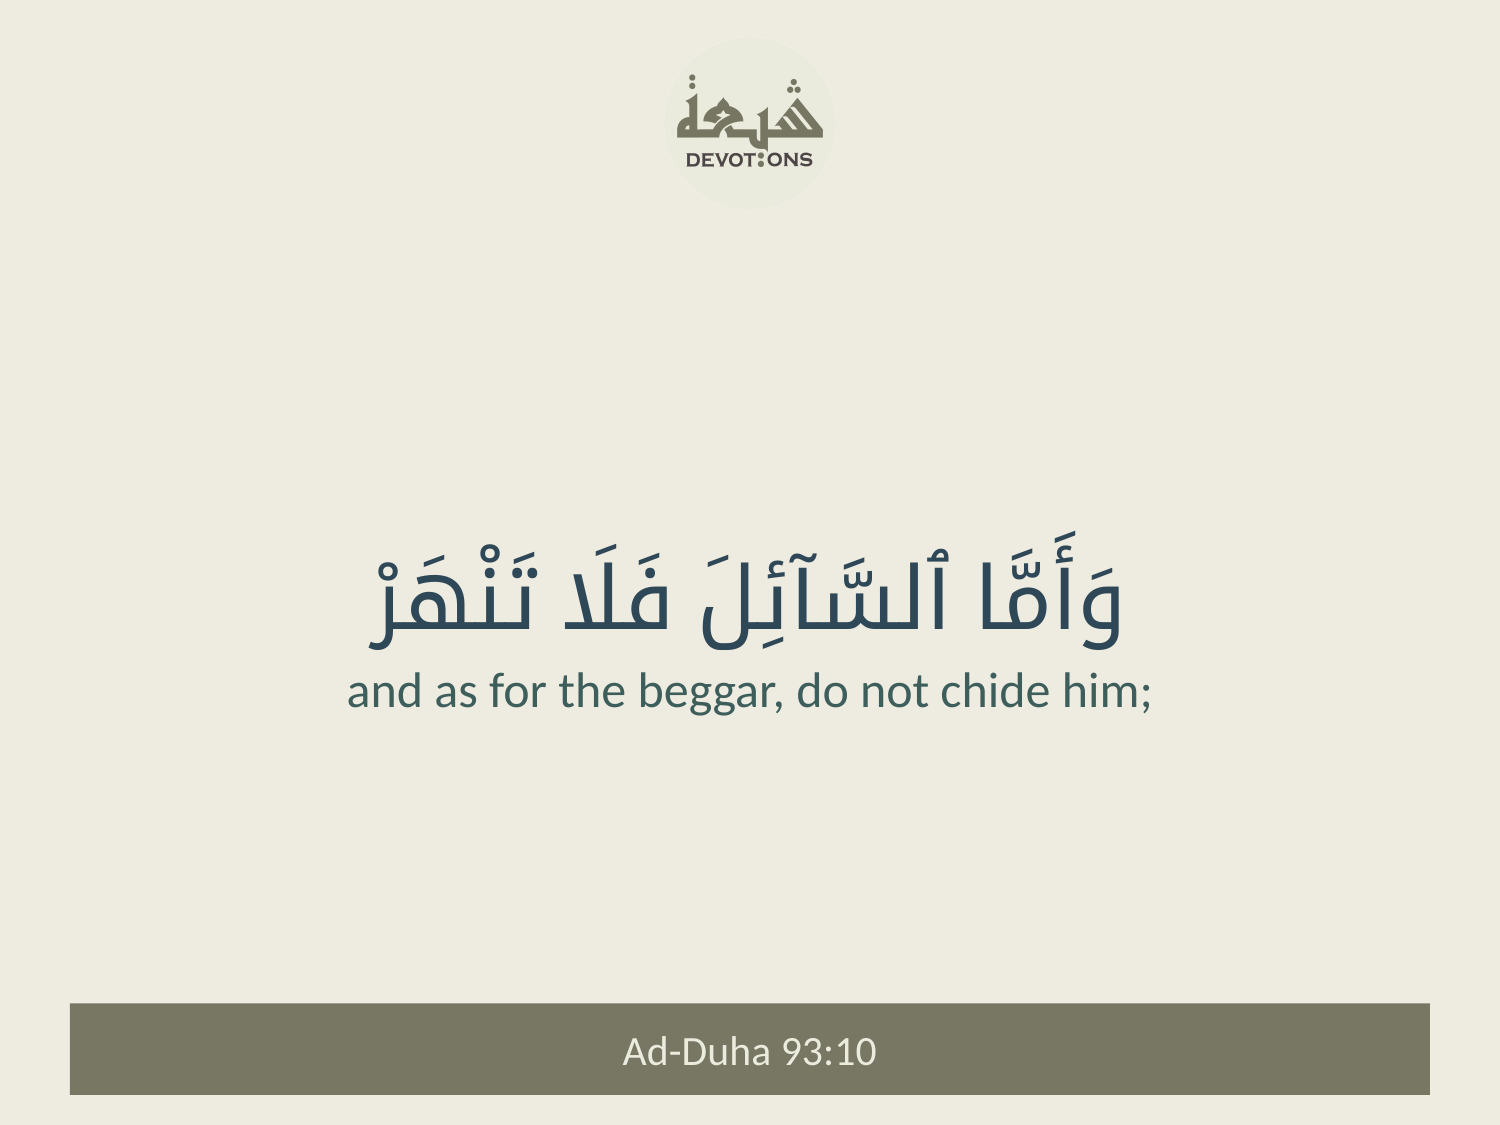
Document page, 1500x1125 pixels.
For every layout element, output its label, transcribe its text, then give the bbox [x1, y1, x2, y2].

list وَأَمَّا ٱلسَّآئِلَ فَلَا تَنْهَرْ and as for the beggar, do not chide him; [69, 203, 1430, 1003]
list Ad-Duha 93:10 [69, 1003, 1430, 1095]
picture [656, 29, 844, 203]
